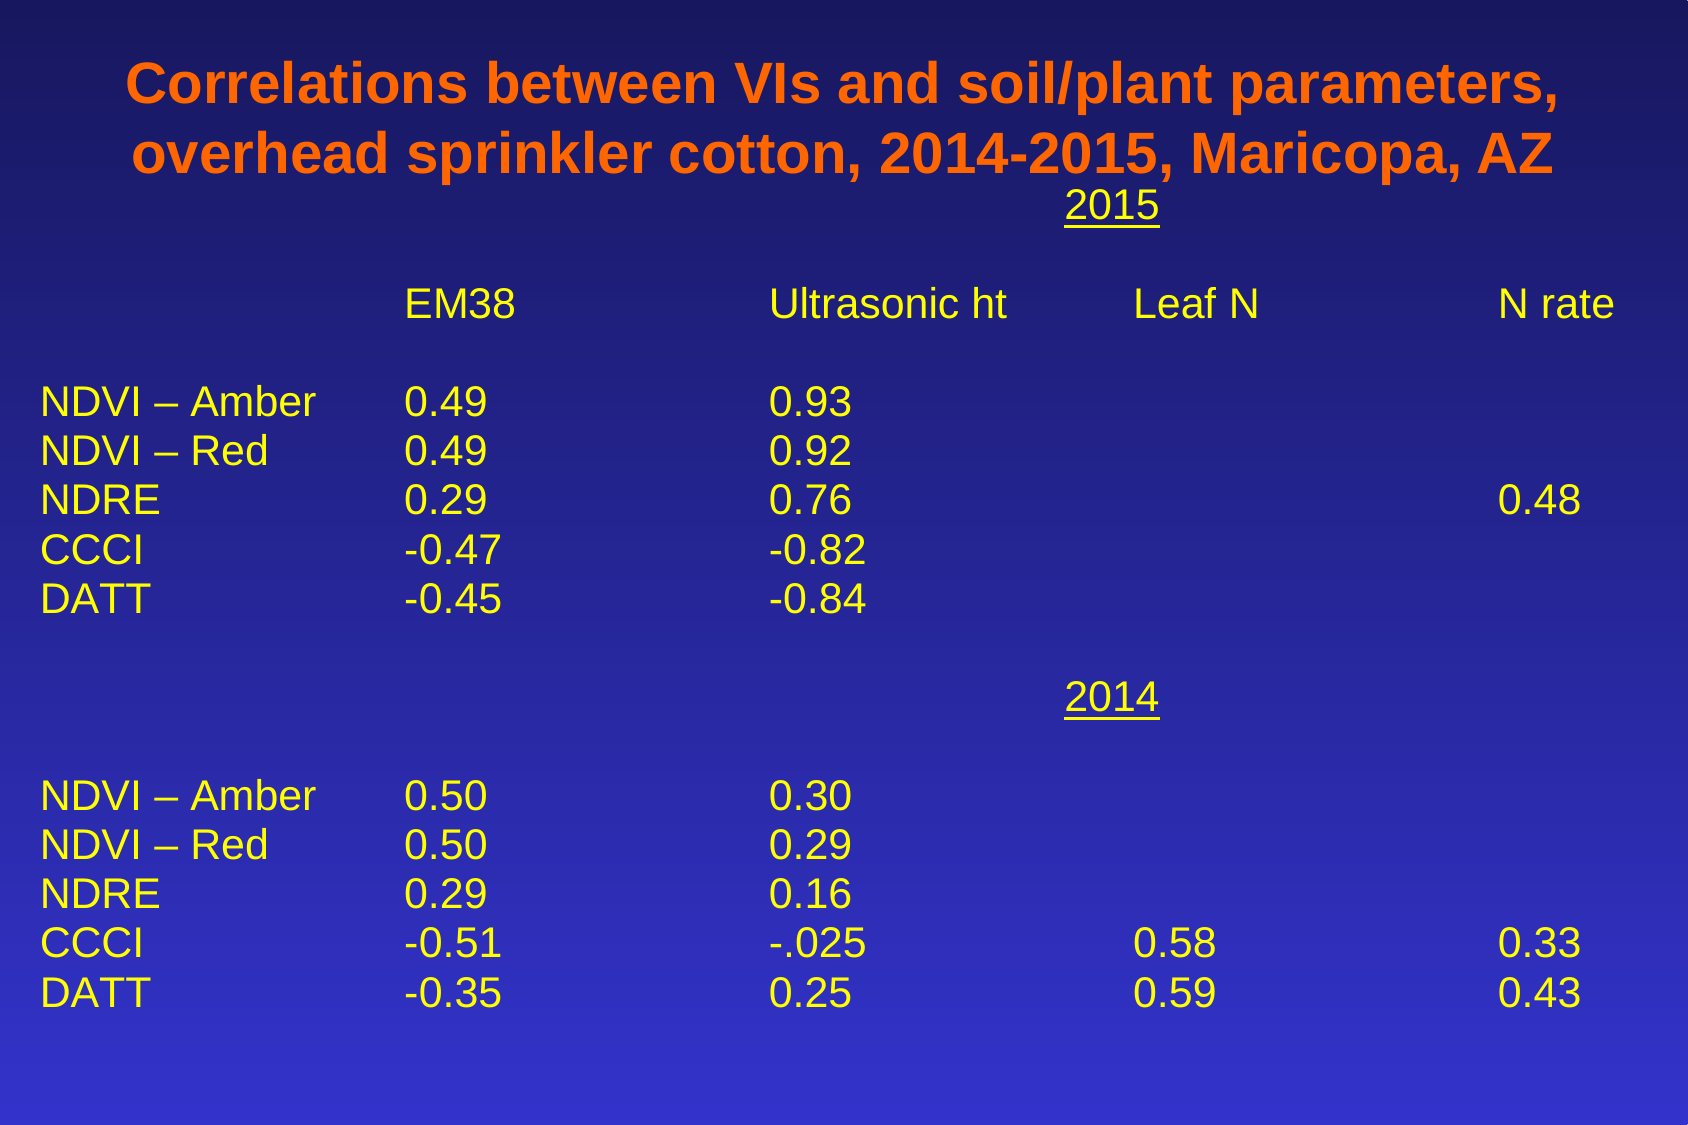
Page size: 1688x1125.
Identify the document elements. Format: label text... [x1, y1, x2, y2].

text_box Correlations between VIs and soil/plant parameters, overhead sprinkler cotton, 2014-2015, Maricopa, AZ [56, 37, 1632, 178]
picture [18, 179, 1688, 1106]
